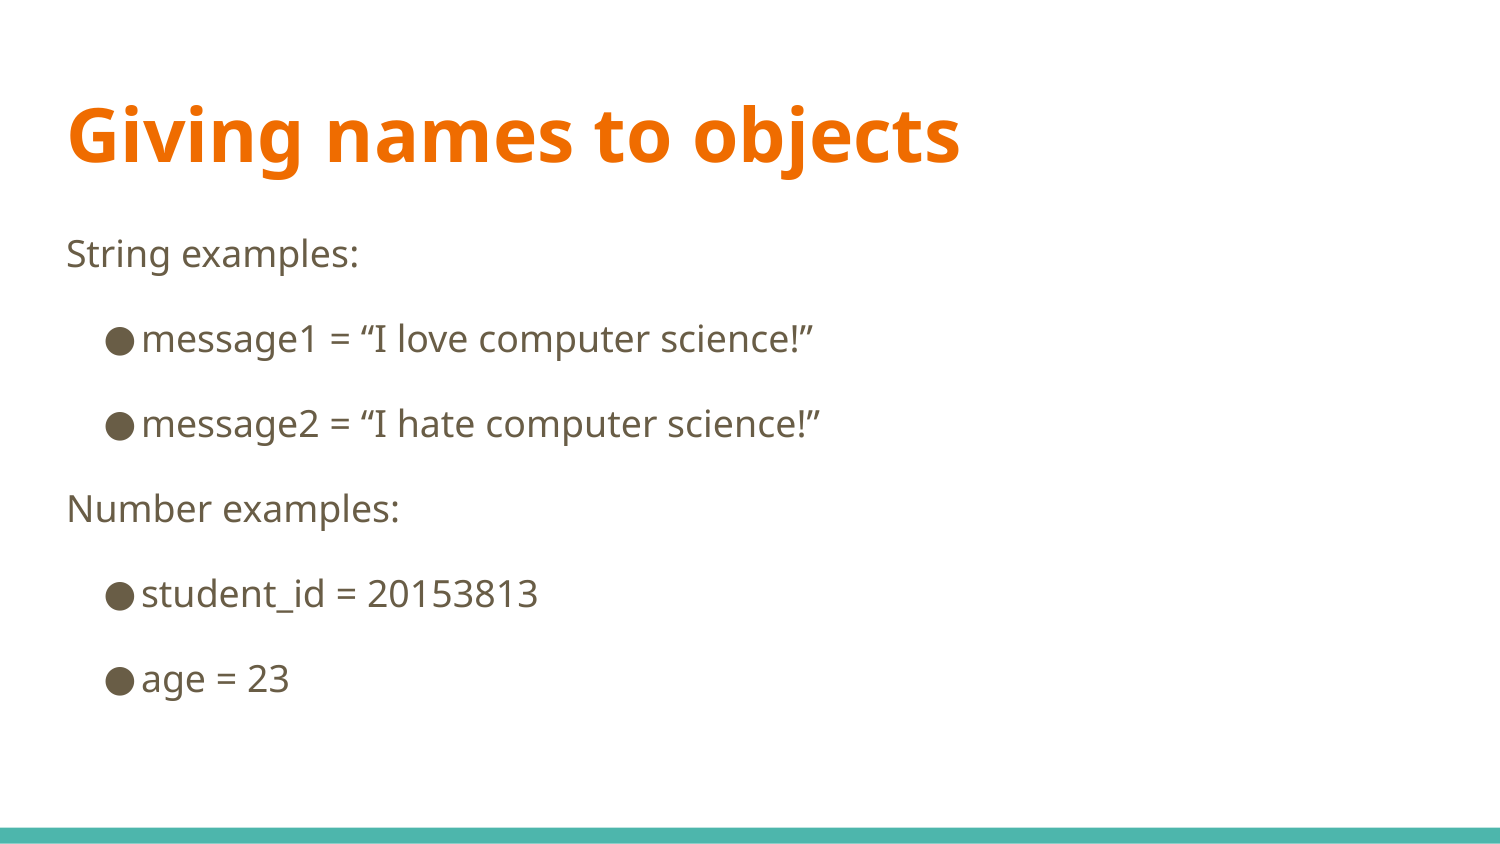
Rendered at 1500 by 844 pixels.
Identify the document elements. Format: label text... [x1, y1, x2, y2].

title Giving names to objects [51, 72, 1449, 189]
list String examples: message1 = “I love computer science!” message2 = “I hate computer science!” Number examples: student_id = 20153813 age = 23 [51, 207, 1449, 750]
